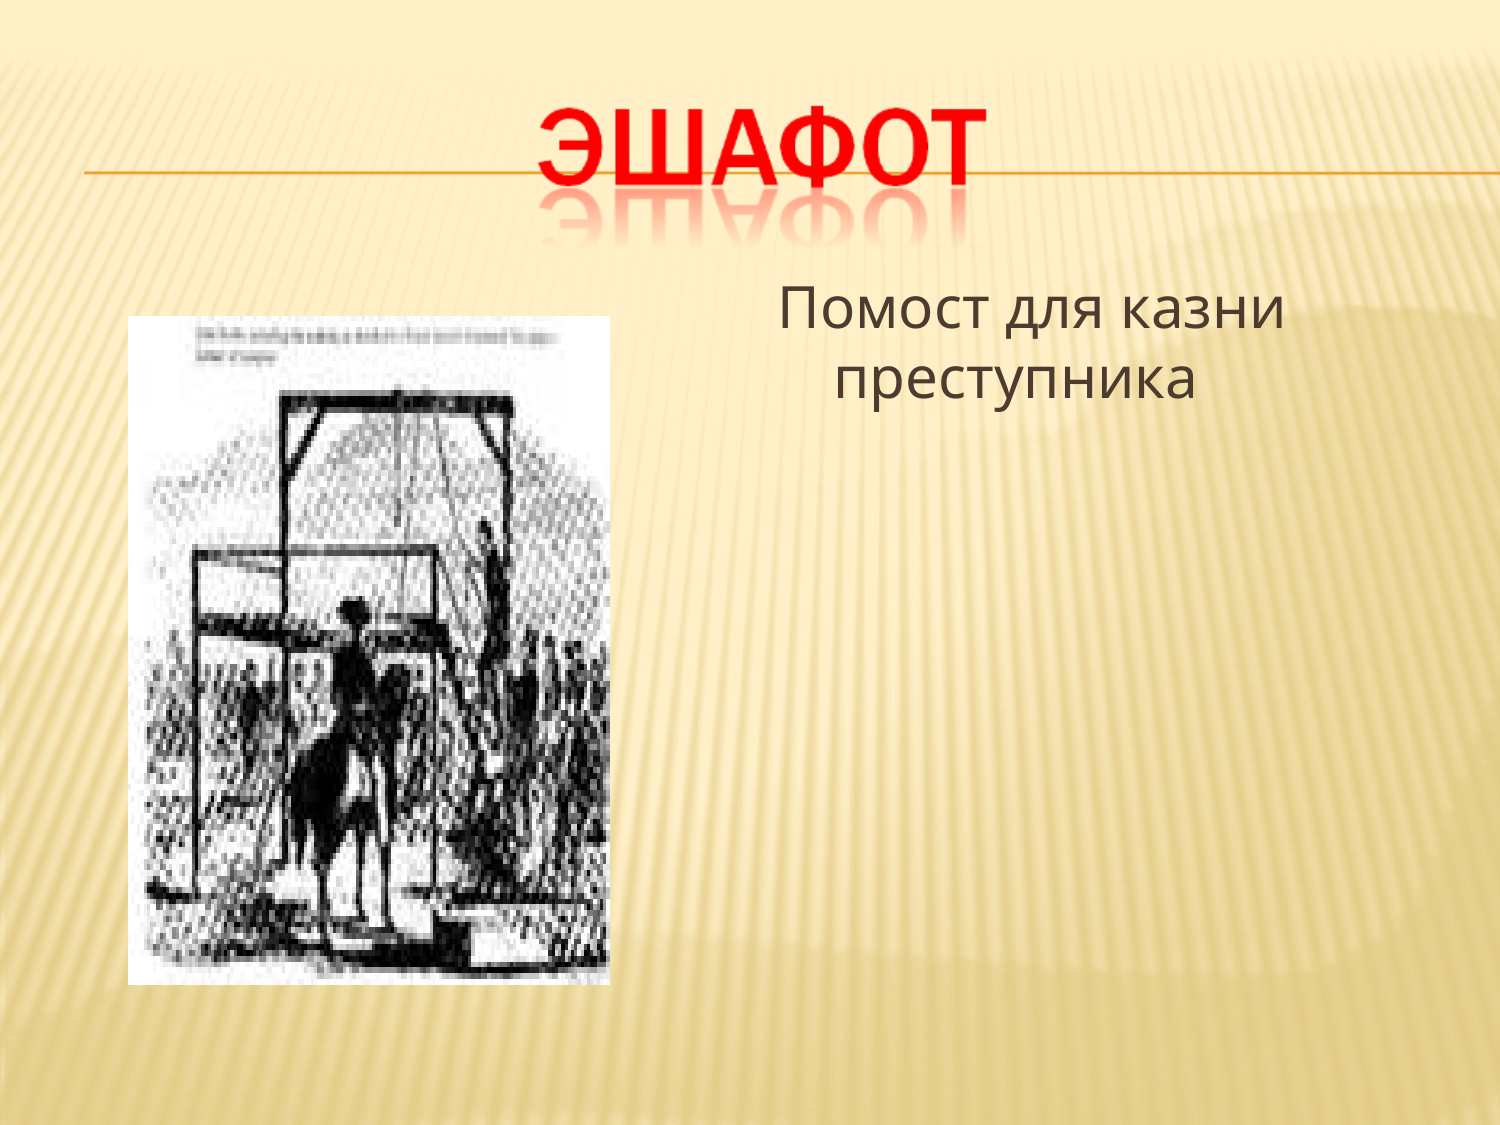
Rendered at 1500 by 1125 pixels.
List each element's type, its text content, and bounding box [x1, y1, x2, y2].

list Помост для казни преступника [762, 338, 1476, 1038]
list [128, 316, 610, 985]
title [48, 40, 1477, 323]
